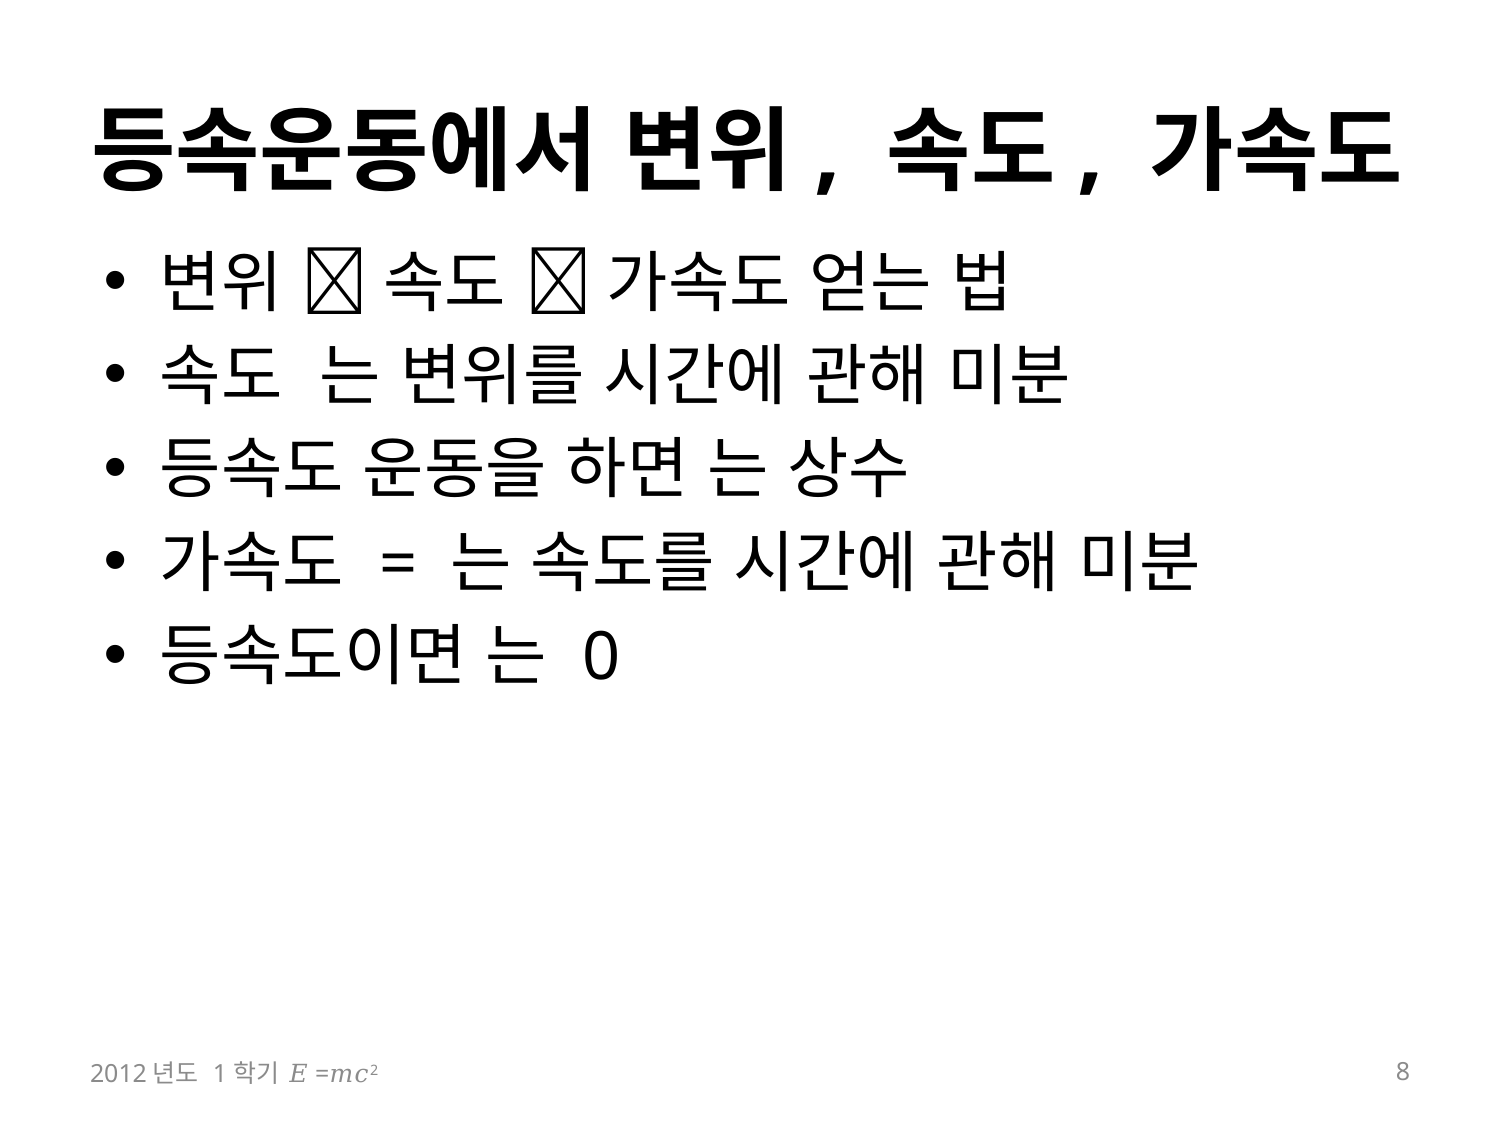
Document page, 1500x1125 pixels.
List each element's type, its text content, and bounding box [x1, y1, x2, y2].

slide_number 2012년도 1학기 𝐸=𝑚𝑐2 [75, 1042, 425, 1103]
slide_number 8 [1074, 1042, 1425, 1103]
text_box 등속운동에서 변위, 속도, 가속도 [0, 53, 1495, 241]
